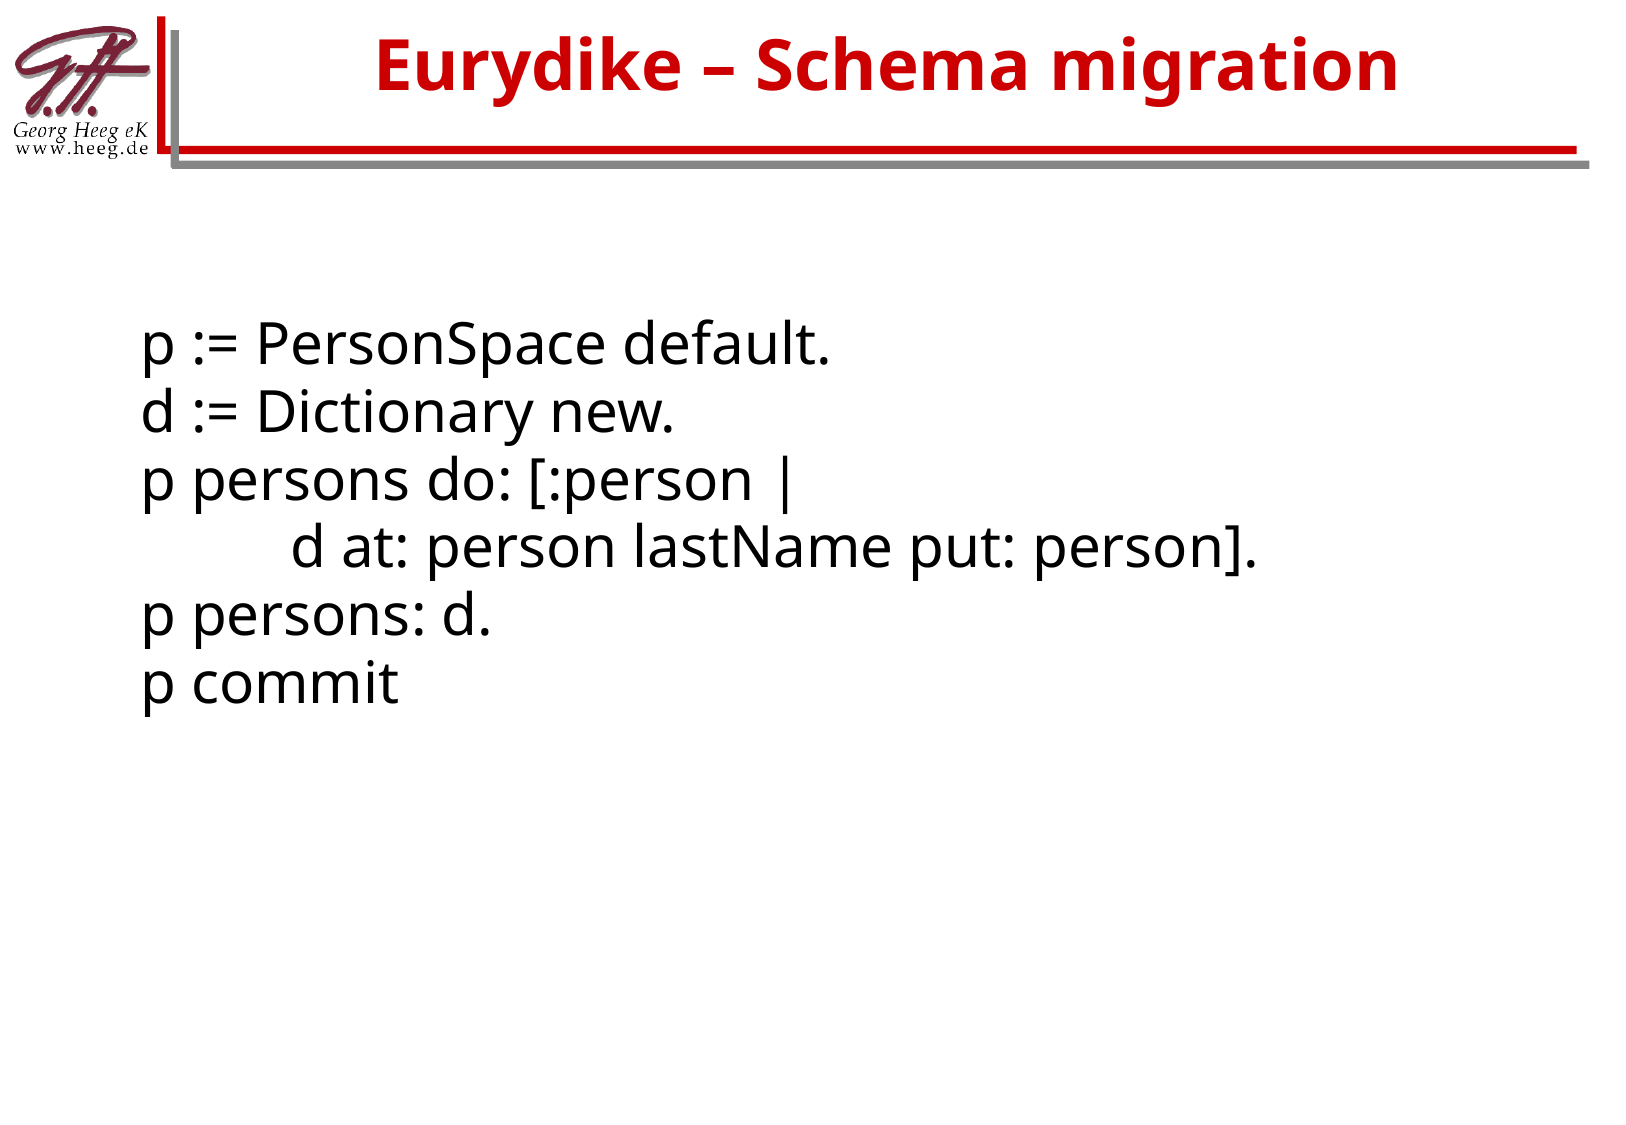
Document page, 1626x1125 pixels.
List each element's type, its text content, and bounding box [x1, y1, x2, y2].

list p := PersonSpace default. d := Dictionary new. p persons do: [:person | d at: person lastName put: person]. p persons: d. p commit [125, 312, 1612, 988]
title Eurydike – Schema migration [150, 0, 1625, 125]
picture [0, 26, 161, 170]
